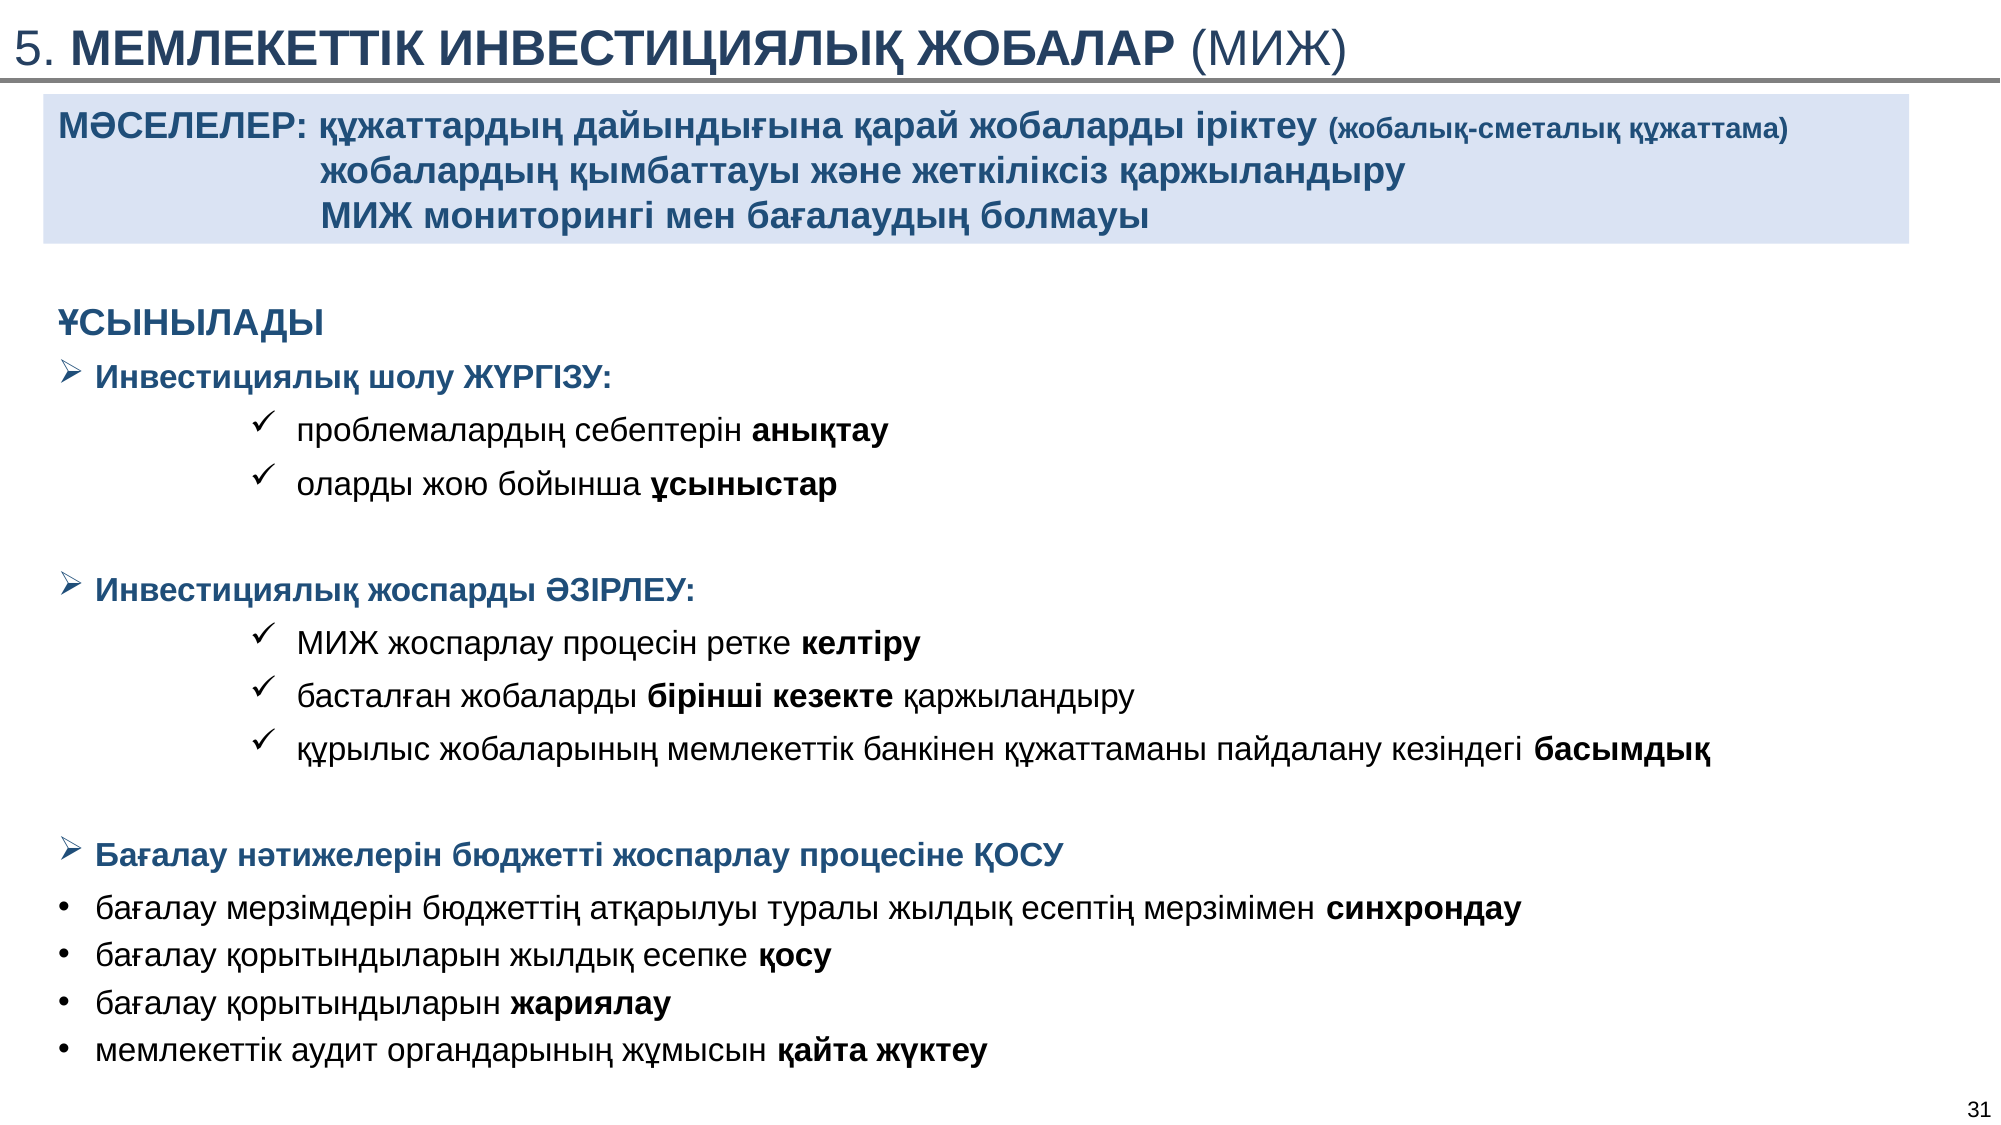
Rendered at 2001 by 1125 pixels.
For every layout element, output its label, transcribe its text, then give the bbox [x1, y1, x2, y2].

text_box МӘСЕЛЕЛЕР: құжаттардың дайындығына қарай жобаларды іріктеу (жобалық-сметалық құжаттама) жобалардың қымбаттауы және жеткіліксіз қаржыландыру МИЖ мониторингі мен бағалаудың болмауы [43, 94, 1910, 244]
text_box 5. МЕМЛЕКЕТТІК ИНВЕСТИЦИЯЛЫҚ ЖОБАЛАР (МИЖ) [0, 15, 2000, 80]
text_box ҰСЫНЫЛАДЫ Инвестициялық шолу ЖҮРГІЗУ: проблемалардың себептерін анықтау оларды жою бойынша ұсыныстар Инвестициялық жоспарды ӘЗІРЛЕУ: МИЖ жоспарлау процесін ретке келтіру басталған жобаларды бірінші кезекте қаржыландыру құрылыс жобаларының мемлекеттік банкінен құжаттаманы пайдалану кезіндегі басымдық Бағалау нәтижелерін бюджетті жоспарлау процесіне ҚОСУ бағалау мерзімдерін бюджеттің атқарылуы туралы жылдық есептің мерзімімен синхрондау бағалау қорытындыларын жылдық есепке қосу бағалау қорытындыларын жариялау мемлекеттік аудит органдарының жұмысын қайта жүктеу [38, 282, 2000, 1079]
